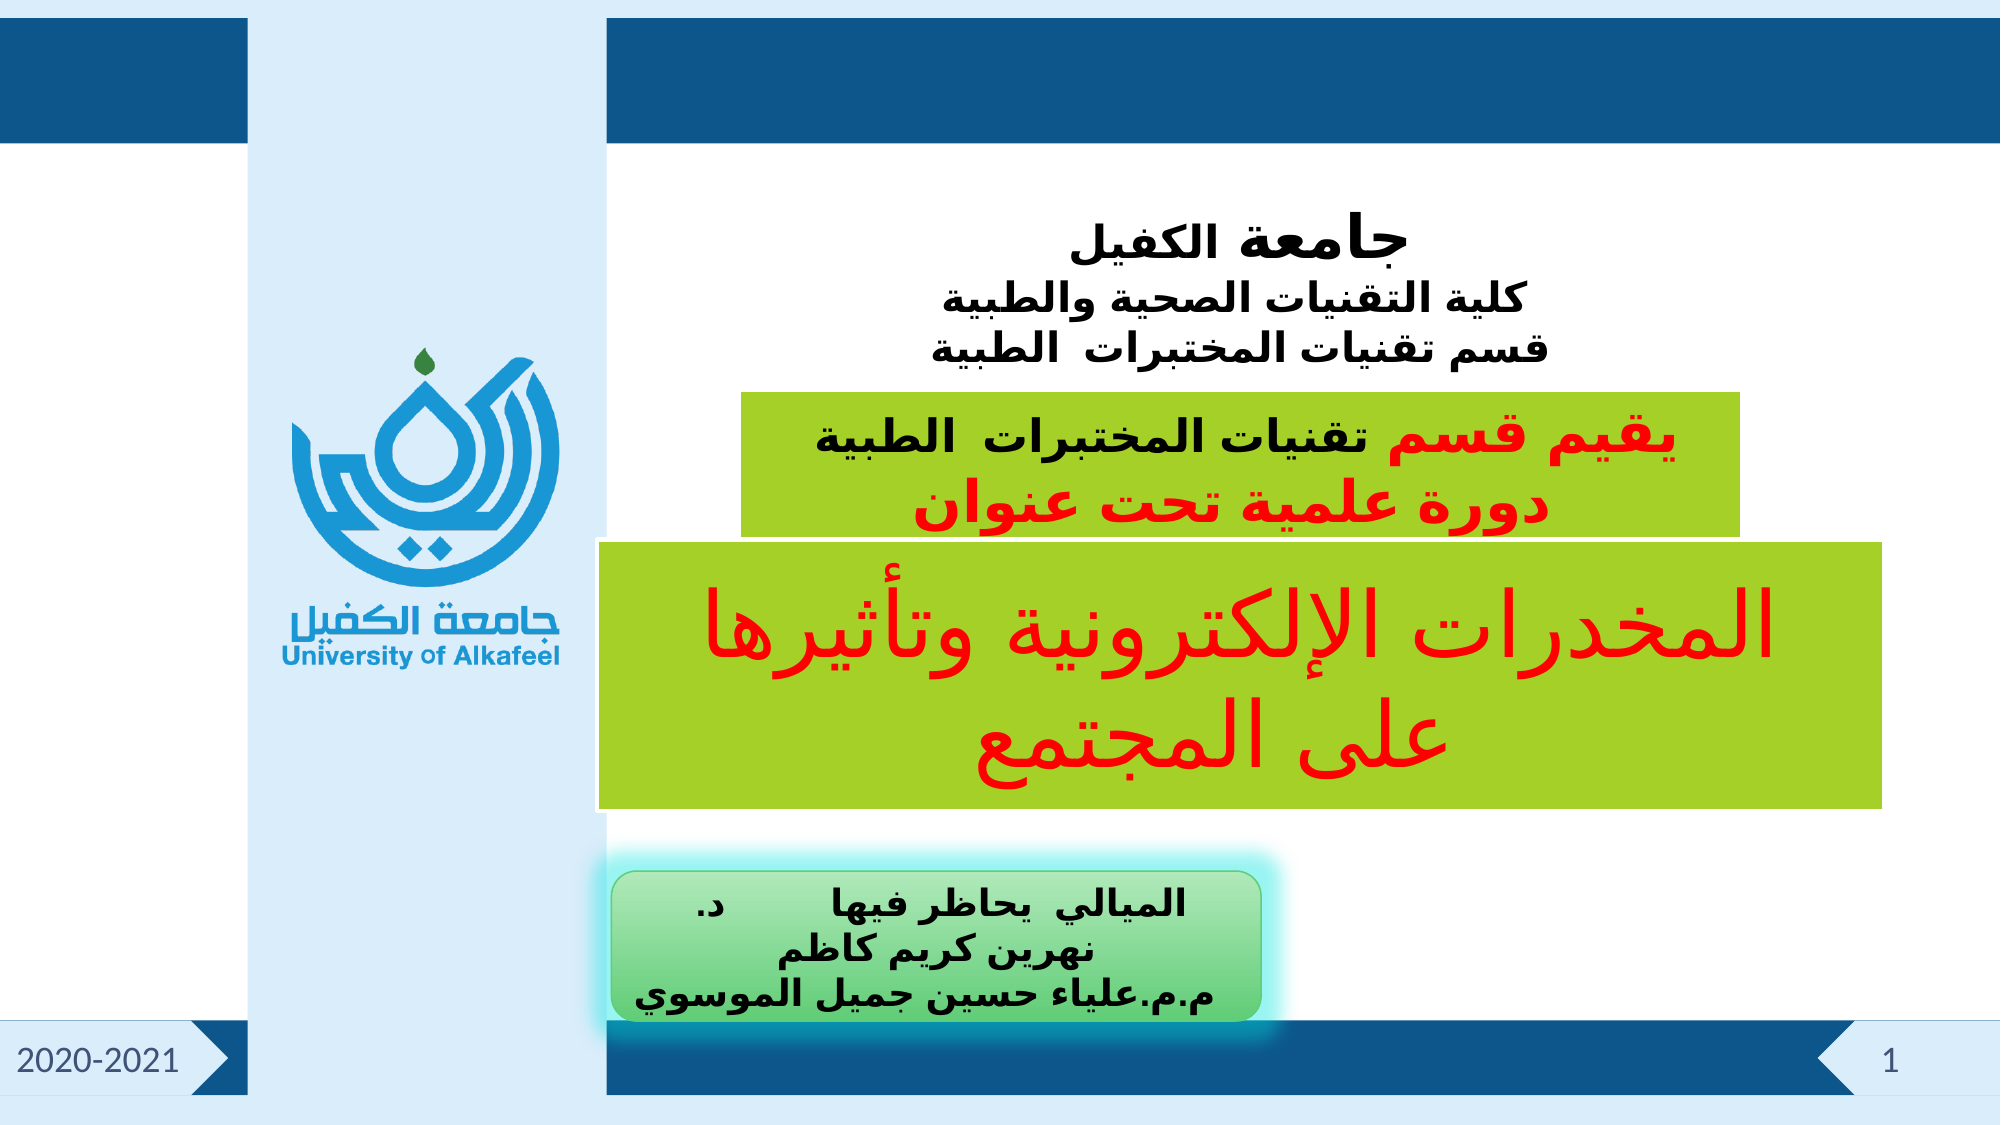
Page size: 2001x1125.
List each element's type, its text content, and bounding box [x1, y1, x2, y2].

text_box المخدرات الإلكترونية وتأثيرها على المجتمع [596, 539, 1885, 812]
slide_number 2020-2021 [1, 1028, 199, 1088]
picture [247, 336, 589, 688]
text_box الميالي يحاظر فيها د. نهرين كريم كاظم م.م.علياء حسين جميل الموسوي [611, 871, 1262, 1022]
text_box جامعة الكفيل كلية التقنيات الصحية والطبية قسم تقنيات المختبرات الطبية [913, 189, 1568, 380]
slide_number 1 [1865, 1028, 1956, 1088]
text_box يقيم قسم تقنيات المختبرات الطبية دورة علمية تحت عنوان [738, 389, 1743, 539]
